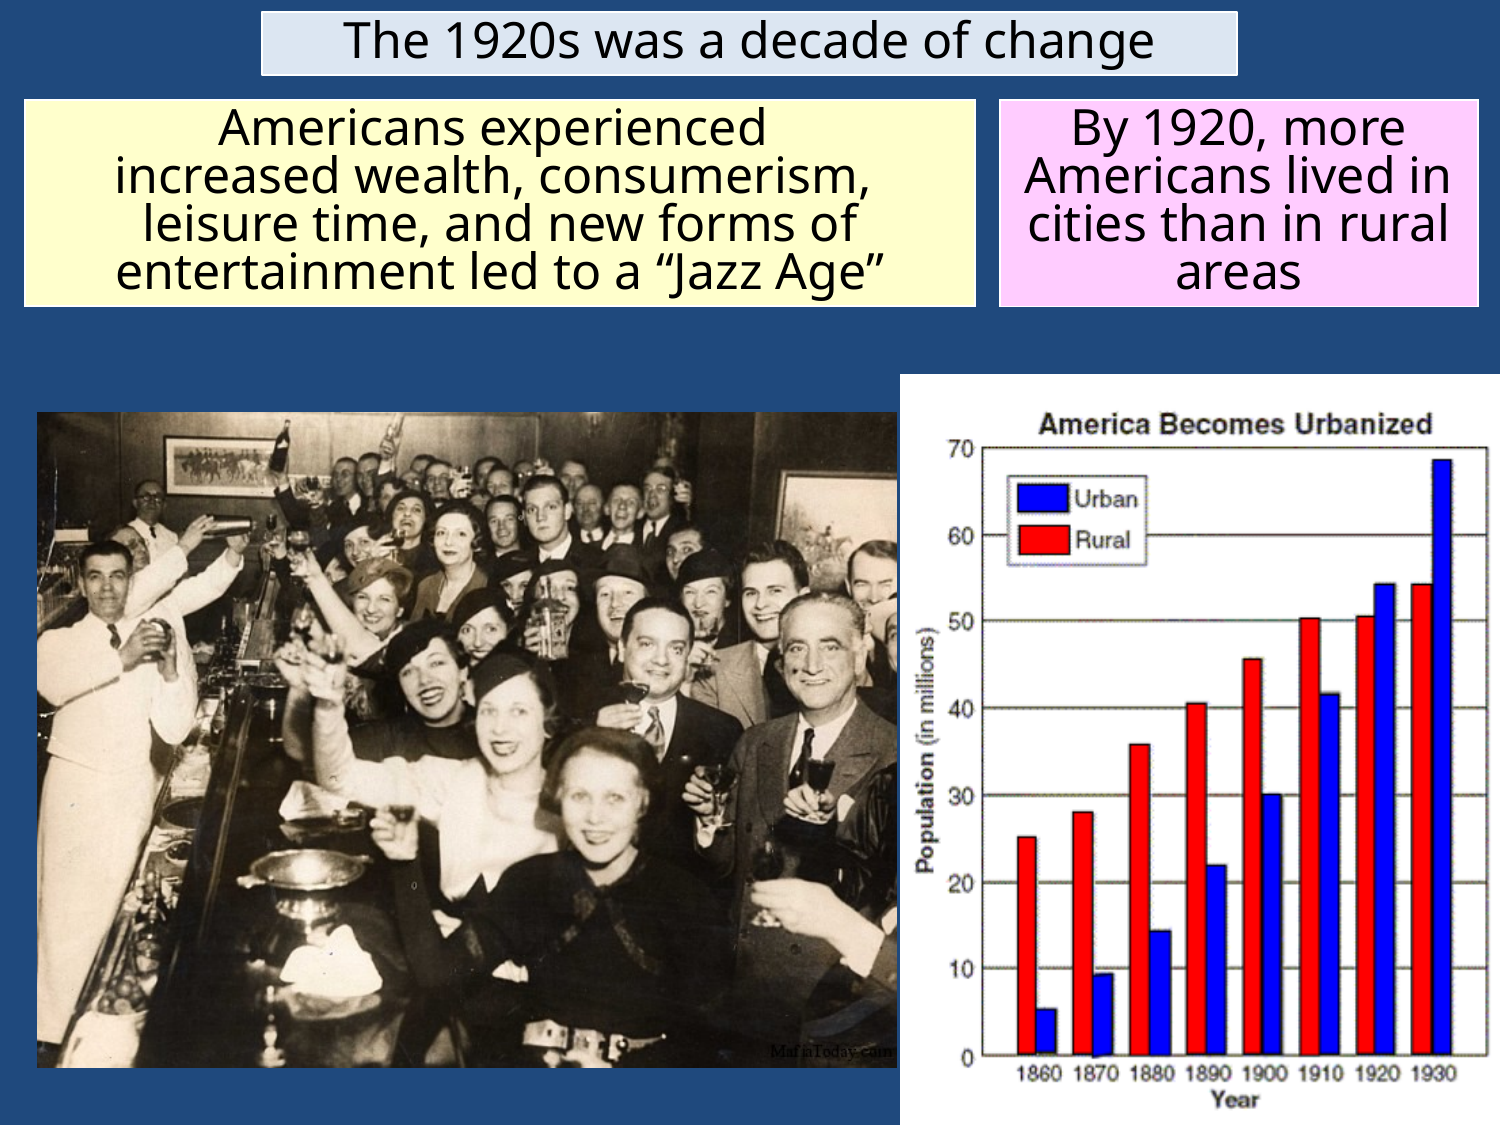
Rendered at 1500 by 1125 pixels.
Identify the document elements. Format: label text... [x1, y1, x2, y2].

text_box The 1920s was a decade of change [262, 12, 1238, 76]
text_box By 1920, more Americans lived in cities than in rural areas [999, 99, 1478, 307]
picture [37, 412, 898, 1068]
text_box Americans experienced increased wealth, consumerism, leisure time, and new forms of entertainment led to a “Jazz Age” [24, 99, 975, 307]
picture [899, 374, 1500, 1125]
